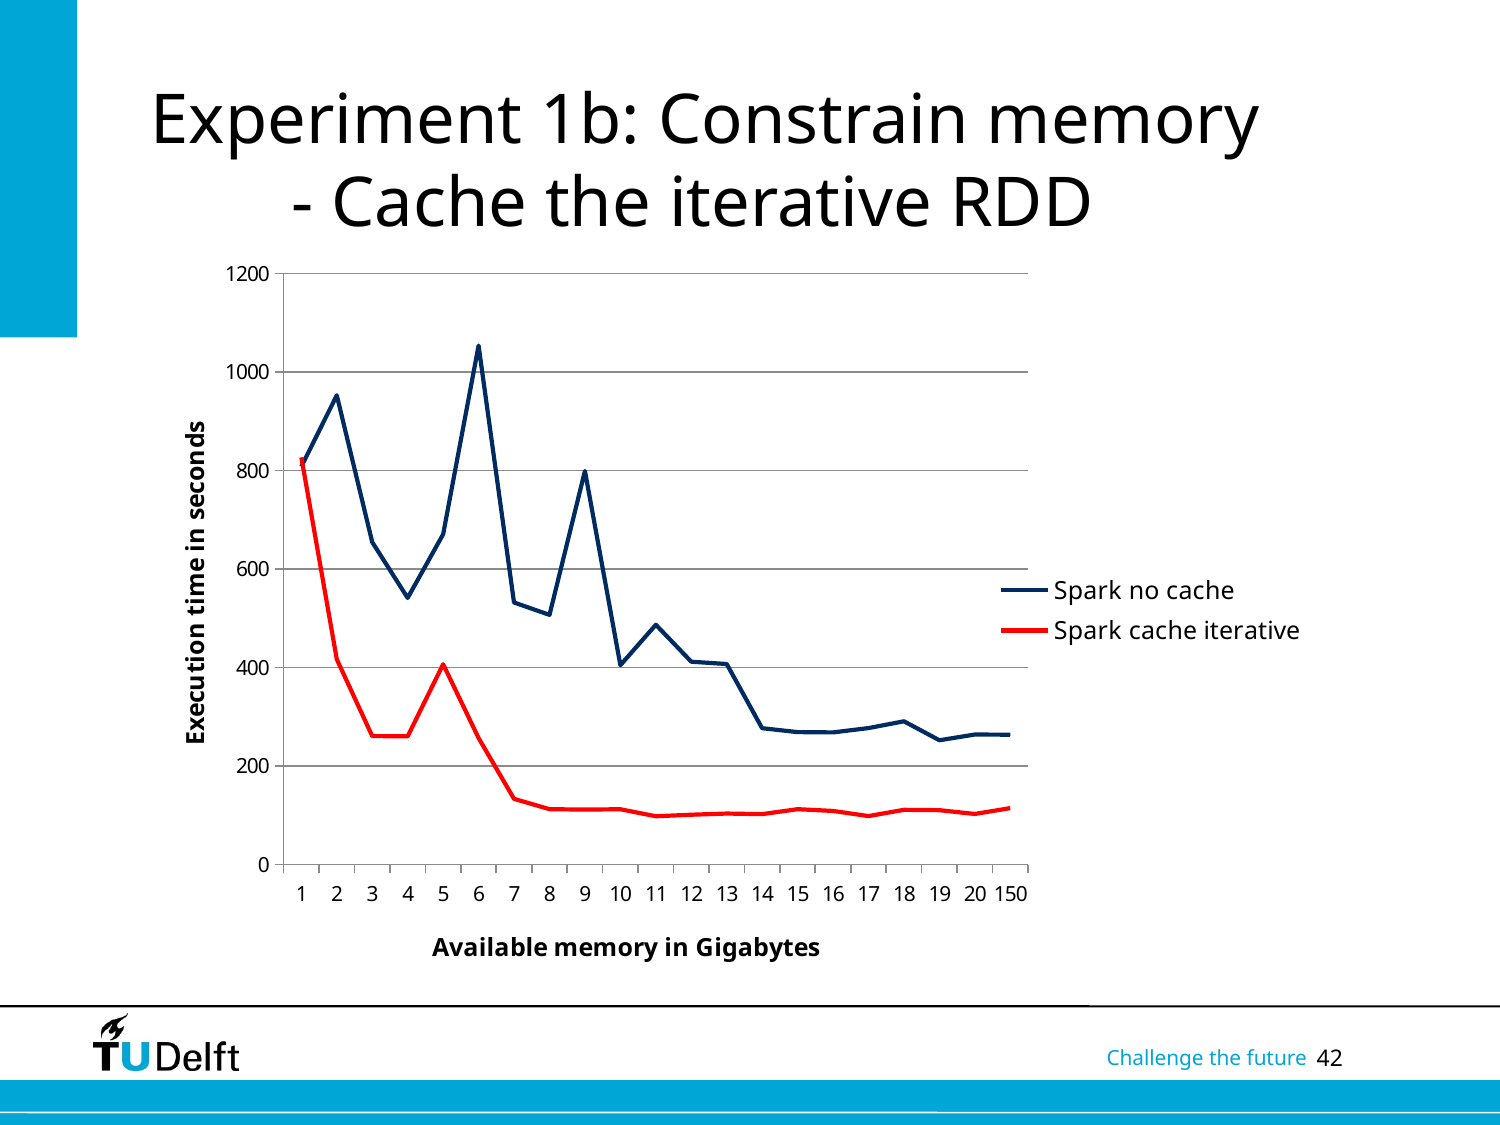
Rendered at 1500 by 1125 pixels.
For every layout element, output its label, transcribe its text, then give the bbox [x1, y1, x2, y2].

chart [169, 246, 1322, 975]
title Experiment 1b: Constrain memory - Cache the iterative RDD [150, 75, 1325, 178]
picture [93, 1013, 239, 1071]
